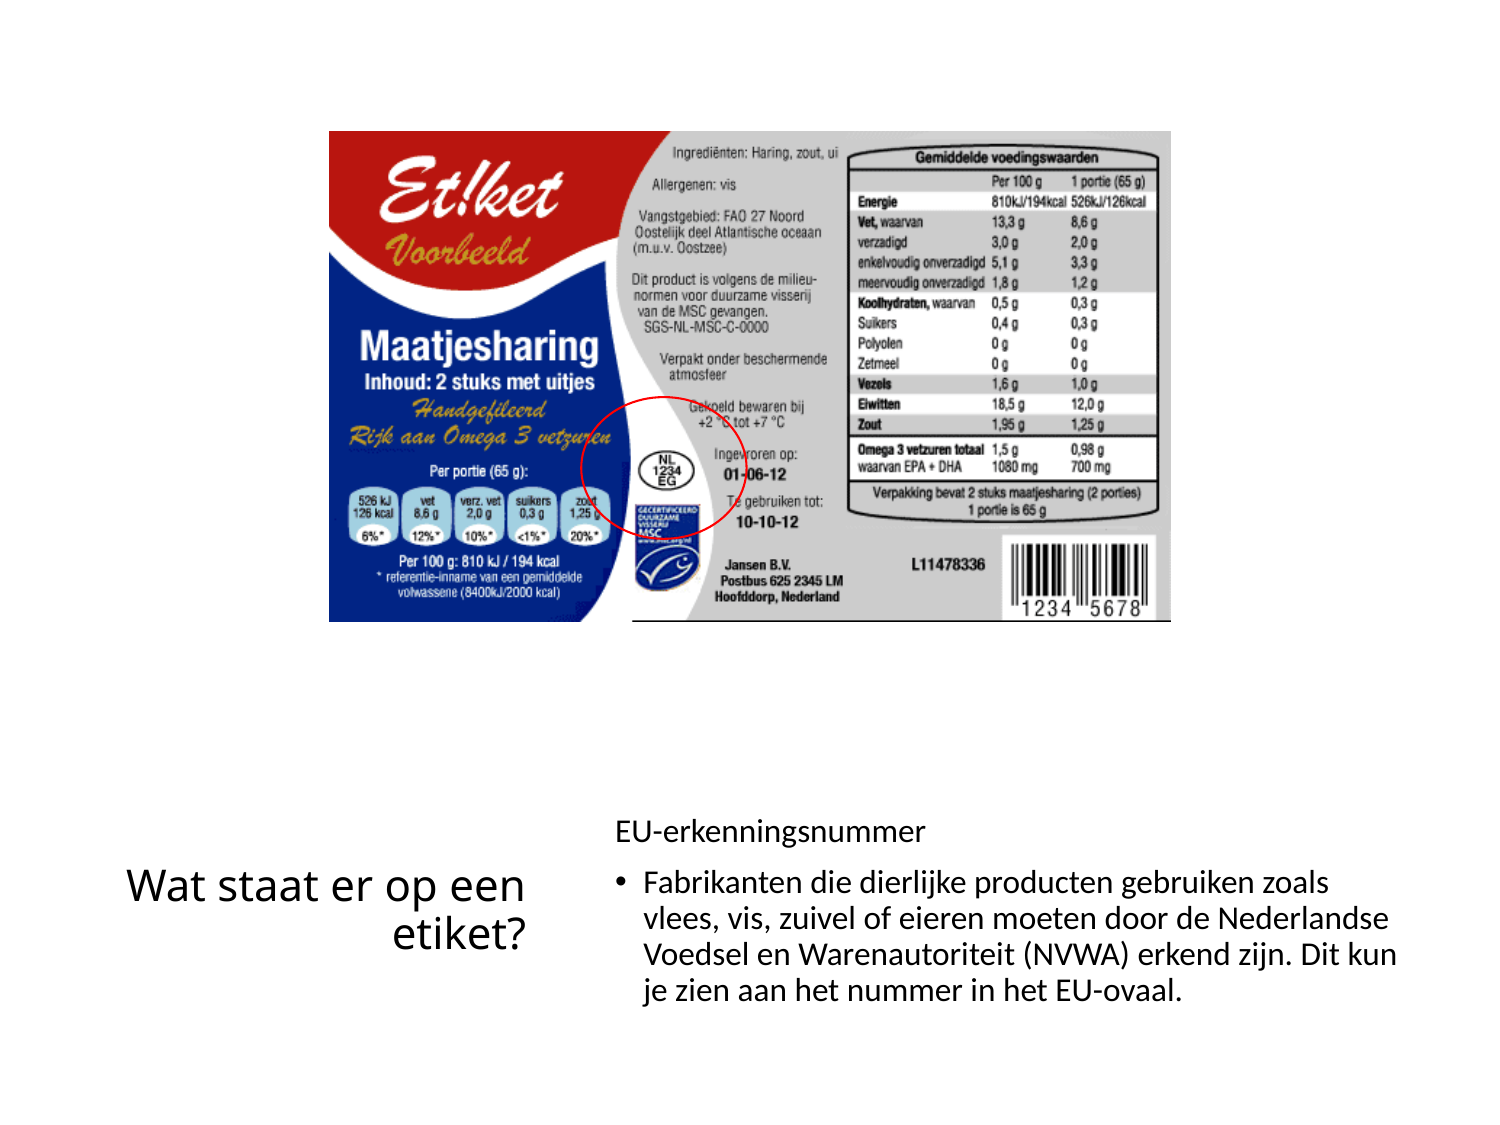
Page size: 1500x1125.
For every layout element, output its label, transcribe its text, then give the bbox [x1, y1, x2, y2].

list EU-erkenningsnummer Fabrikanten die dierlijke producten gebruiken zoals vlees, vis, zuivel of eieren moeten door de Nederlandse Voedsel en Warenautoriteit (NVWA) erkend zijn. Dit kun je zien aan het nummer in het EU-ovaal. [600, 791, 1422, 1032]
title Wat staat er op een etiket? [78, 802, 542, 1020]
picture [329, 131, 1171, 622]
